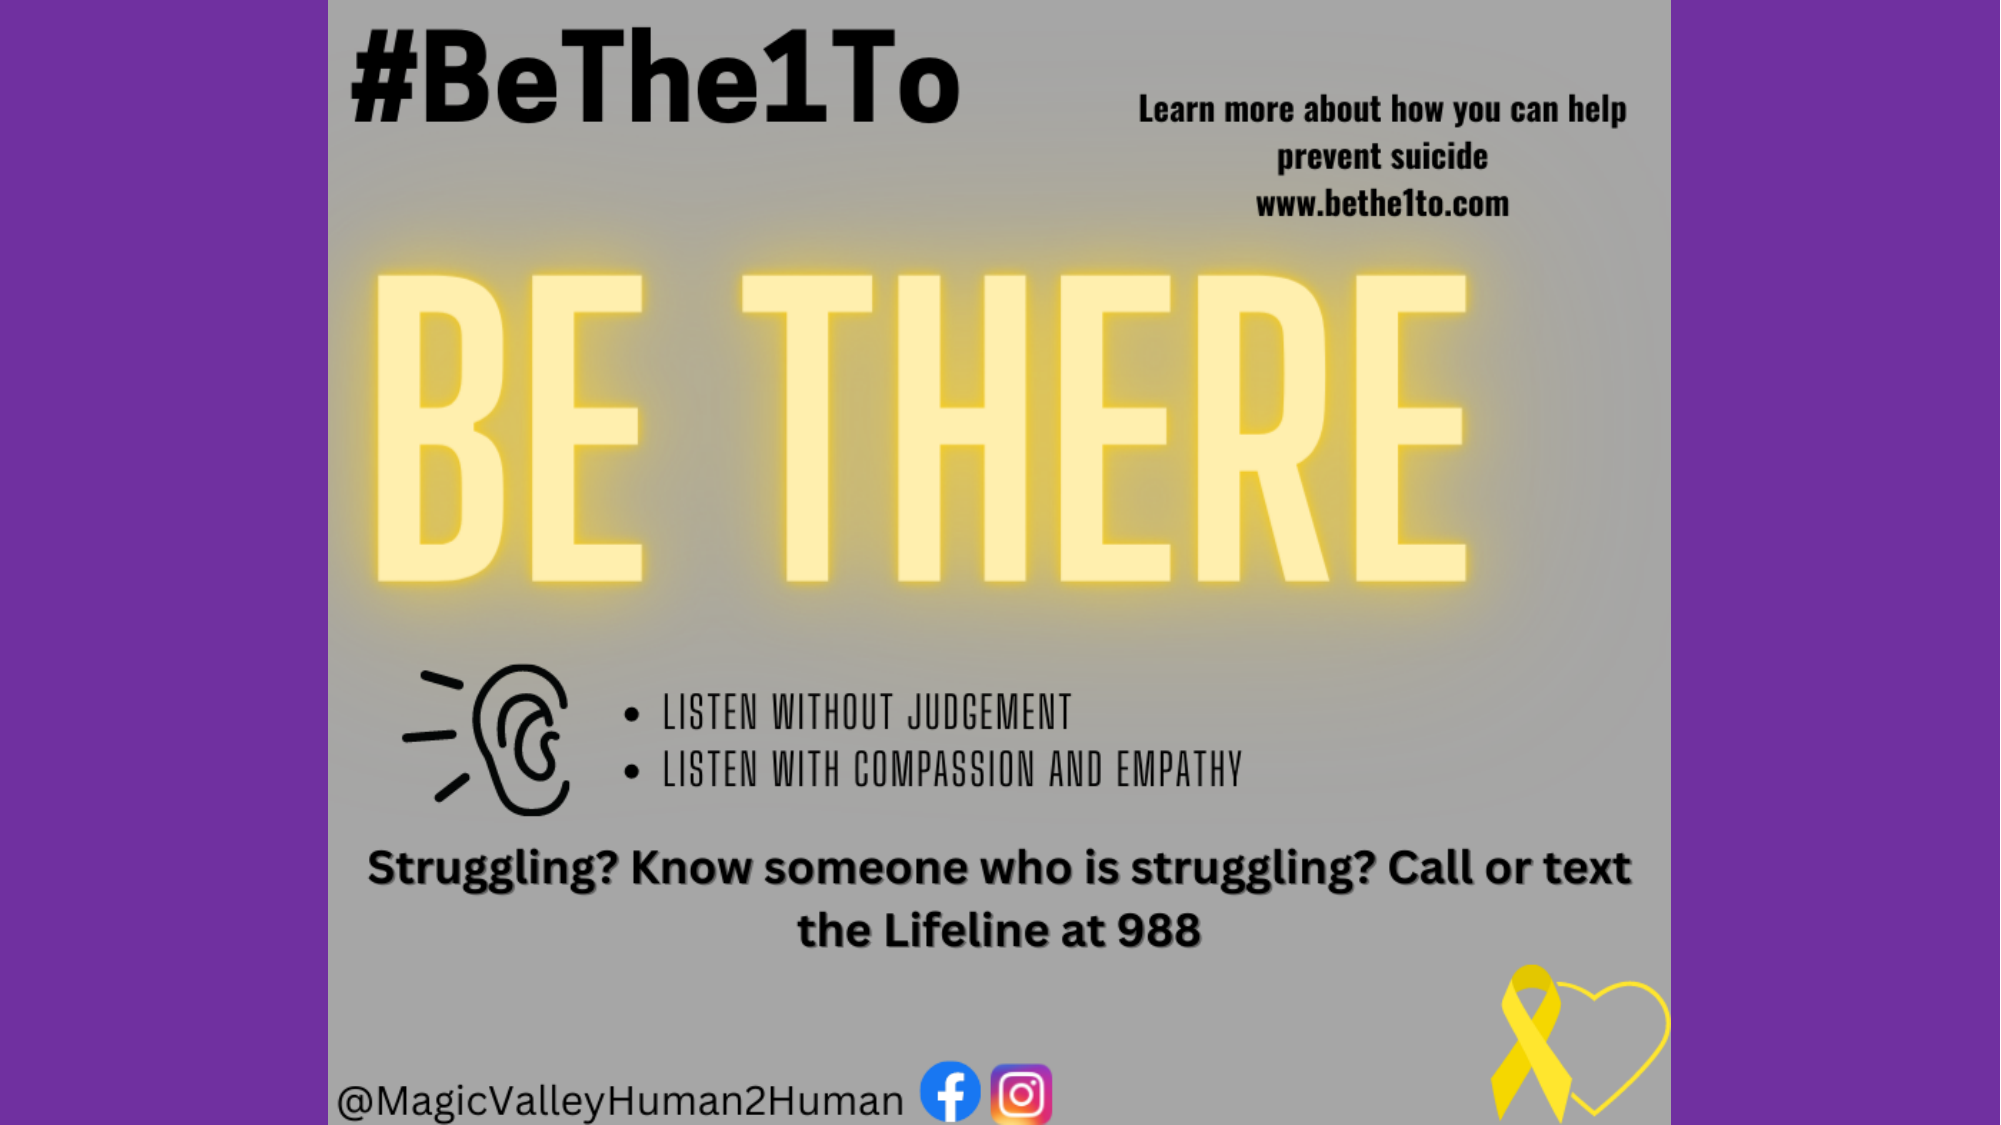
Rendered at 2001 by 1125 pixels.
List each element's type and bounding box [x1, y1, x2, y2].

picture [328, 0, 1671, 1125]
